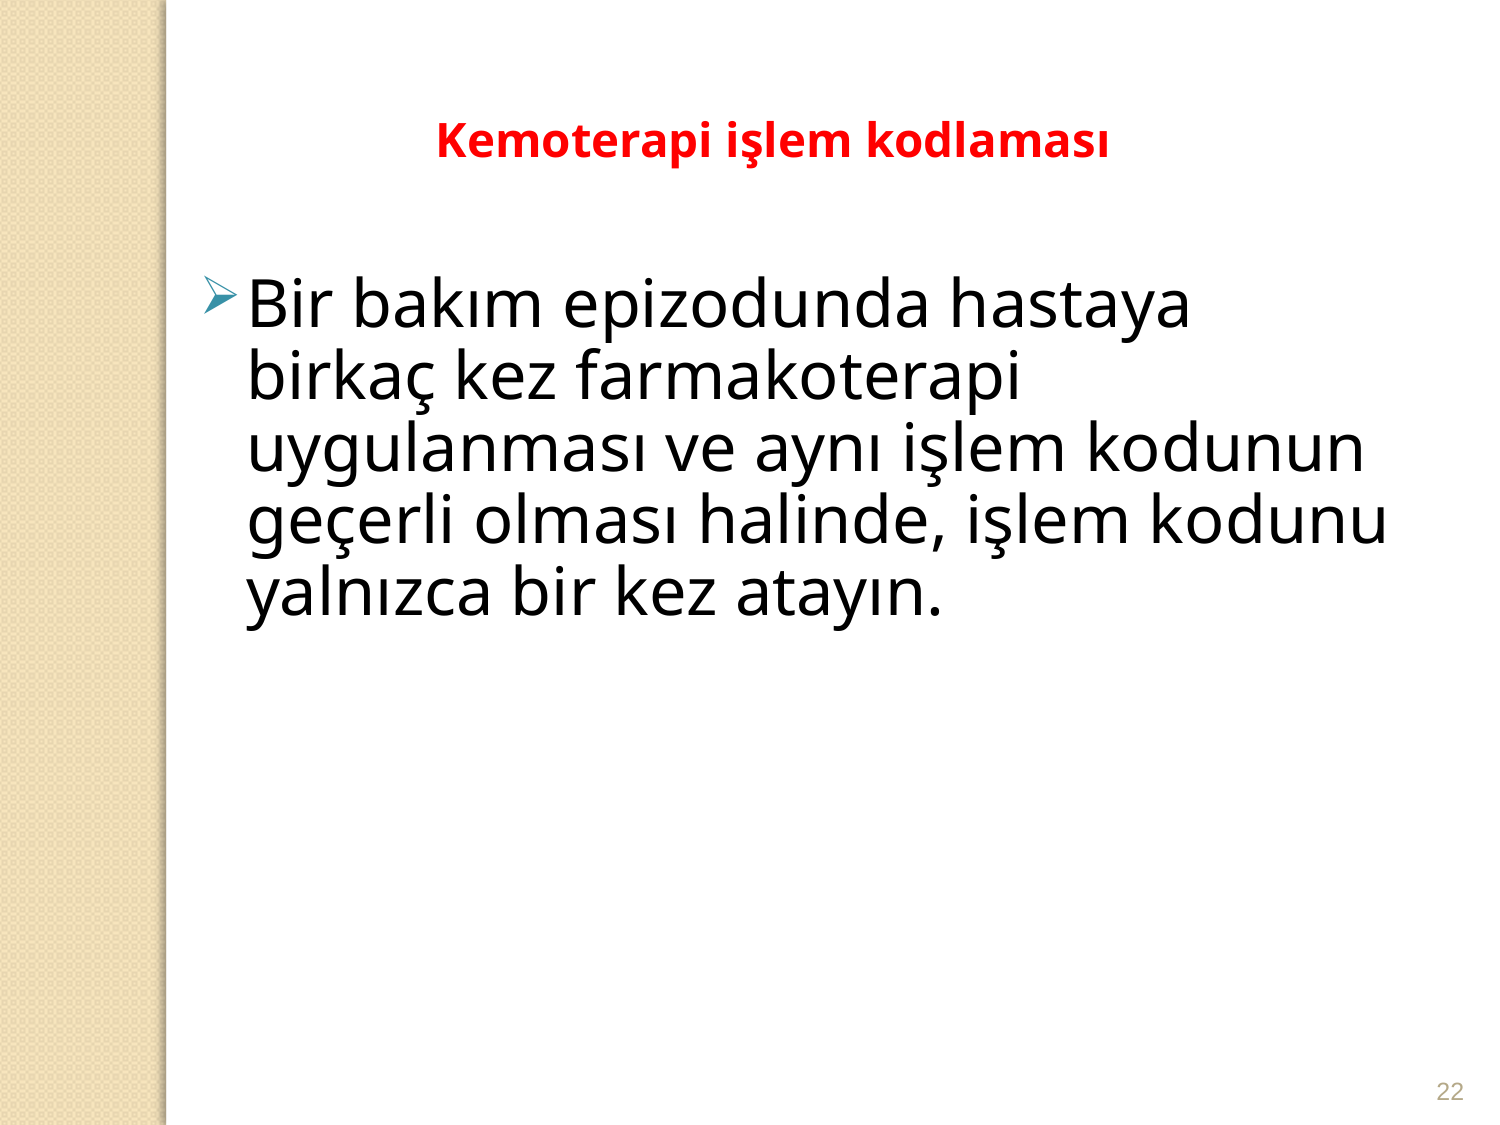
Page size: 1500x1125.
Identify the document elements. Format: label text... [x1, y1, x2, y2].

title Kemoterapi işlem kodlaması [135, 45, 1412, 233]
list Bir bakım epizodunda hastaya birkaç kez farmakoterapi uygulanması ve aynı işlem kodunun geçerli olması halinde, işlem kodunu yalnızca bir kez atayın. [171, 262, 1412, 1047]
slide_number 22 [1413, 1034, 1488, 1113]
